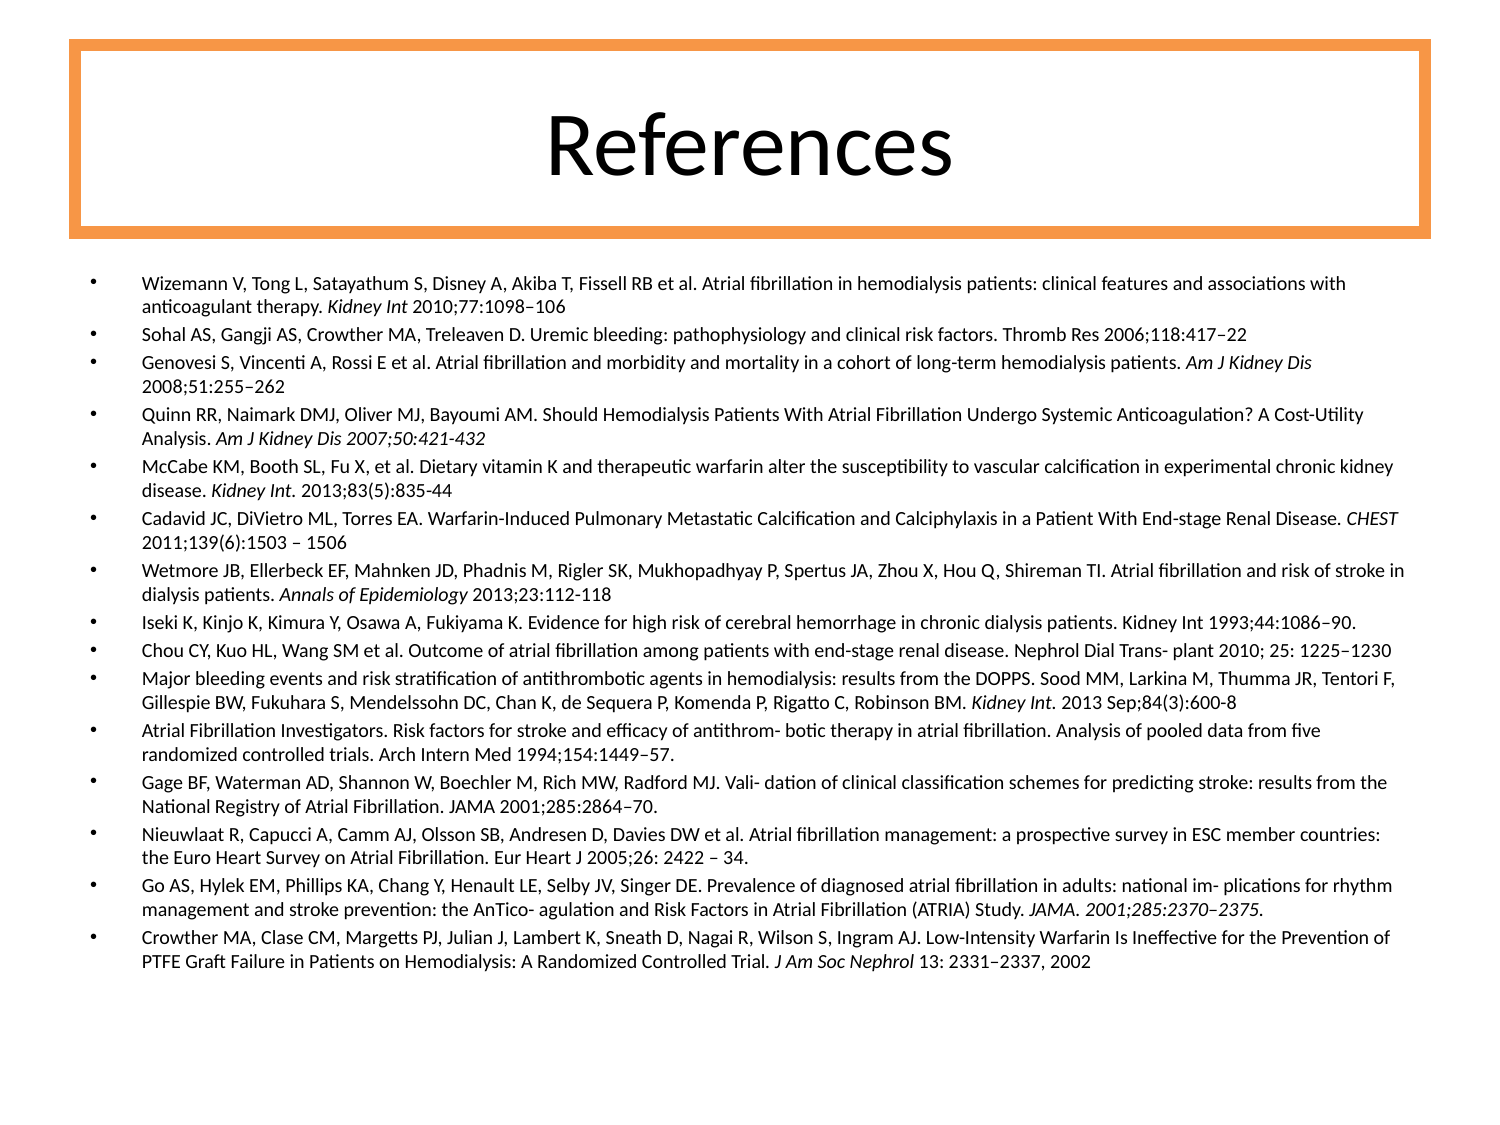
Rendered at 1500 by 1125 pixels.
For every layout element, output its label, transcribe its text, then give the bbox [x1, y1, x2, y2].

list Wizemann V, Tong L, Satayathum S, Disney A, Akiba T, Fissell RB et al. Atrial fibrillation in hemodialysis patients: clinical features and associations with anticoagulant therapy. Kidney Int 2010;77:1098–106 Sohal AS, Gangji AS, Crowther MA, Treleaven D. Uremic bleeding: pathophysiology and clinical risk factors. Thromb Res 2006;118:417–22 Genovesi S, Vincenti A, Rossi E et al. Atrial fibrillation and morbidity and mortality in a cohort of long-term hemodialysis patients. Am J Kidney Dis 2008;51:255–262 Quinn RR, Naimark DMJ, Oliver MJ, Bayoumi AM. Should Hemodialysis Patients With Atrial Fibrillation Undergo Systemic Anticoagulation? A Cost-Utility Analysis. Am J Kidney Dis 2007;50:421-432 McCabe KM, Booth SL, Fu X, et al. Dietary vitamin K and therapeutic warfarin alter the susceptibility to vascular calcification in experimental chronic kidney disease. Kidney Int. 2013;83(5):835-44 Cadavid JC, DiVietro ML, Torres EA. Warfarin-Induced Pulmonary Metastatic Calcification and Calciphylaxis in a Patient With End-stage Renal Disease. CHEST 2011;139(6):1503 – 1506 Wetmore JB, Ellerbeck EF, Mahnken JD, Phadnis M, Rigler SK, Mukhopadhyay P, Spertus JA, Zhou X, Hou Q, Shireman TI. Atrial fibrillation and risk of stroke in dialysis patients. Annals of Epidemiology 2013;23:112-118 Iseki K, Kinjo K, Kimura Y, Osawa A, Fukiyama K. Evidence for high risk of cerebral hemorrhage in chronic dialysis patients. Kidney Int 1993;44:1086–90. Chou CY, Kuo HL, Wang SM et al. Outcome of atrial fibrillation among patients with end-stage renal disease. Nephrol Dial Trans- plant 2010; 25: 1225–1230 Major bleeding events and risk stratification of antithrombotic agents in hemodialysis: results from the DOPPS. Sood MM, Larkina M, Thumma JR, Tentori F, Gillespie BW, Fukuhara S, Mendelssohn DC, Chan K, de Sequera P, Komenda P, Rigatto C, Robinson BM. Kidney Int. 2013 Sep;84(3):600-8 Atrial Fibrillation Investigators. Risk factors for stroke and efficacy of antithrom- botic therapy in atrial fibrillation. Analysis of pooled data from five randomized controlled trials. Arch Intern Med 1994;154:1449–57. Gage BF, Waterman AD, Shannon W, Boechler M, Rich MW, Radford MJ. Vali- dation of clinical classification schemes for predicting stroke: results from the National Registry of Atrial Fibrillation. JAMA 2001;285:2864–70. Nieuwlaat R, Capucci A, Camm AJ, Olsson SB, Andresen D, Davies DW et al. Atrial fibrillation management: a prospective survey in ESC member countries: the Euro Heart Survey on Atrial Fibrillation. Eur Heart J 2005;26: 2422 – 34. Go AS, Hylek EM, Phillips KA, Chang Y, Henault LE, Selby JV, Singer DE. Prevalence of diagnosed atrial fibrillation in adults: national im- plications for rhythm management and stroke prevention: the AnTico- agulation and Risk Factors in Atrial Fibrillation (ATRIA) Study. JAMA. 2001;285:2370–2375. Crowther MA, Clase CM, Margetts PJ, Julian J, Lambert K, Sneath D, Nagai R, Wilson S, Ingram AJ. Low-Intensity Warfarin Is Ineffective for the Prevention of PTFE Graft Failure in Patients on Hemodialysis: A Randomized Controlled Trial. J Am Soc Nephrol 13: 2331–2337, 2002 [74, 262, 1426, 1006]
title References [69, 39, 1431, 239]
